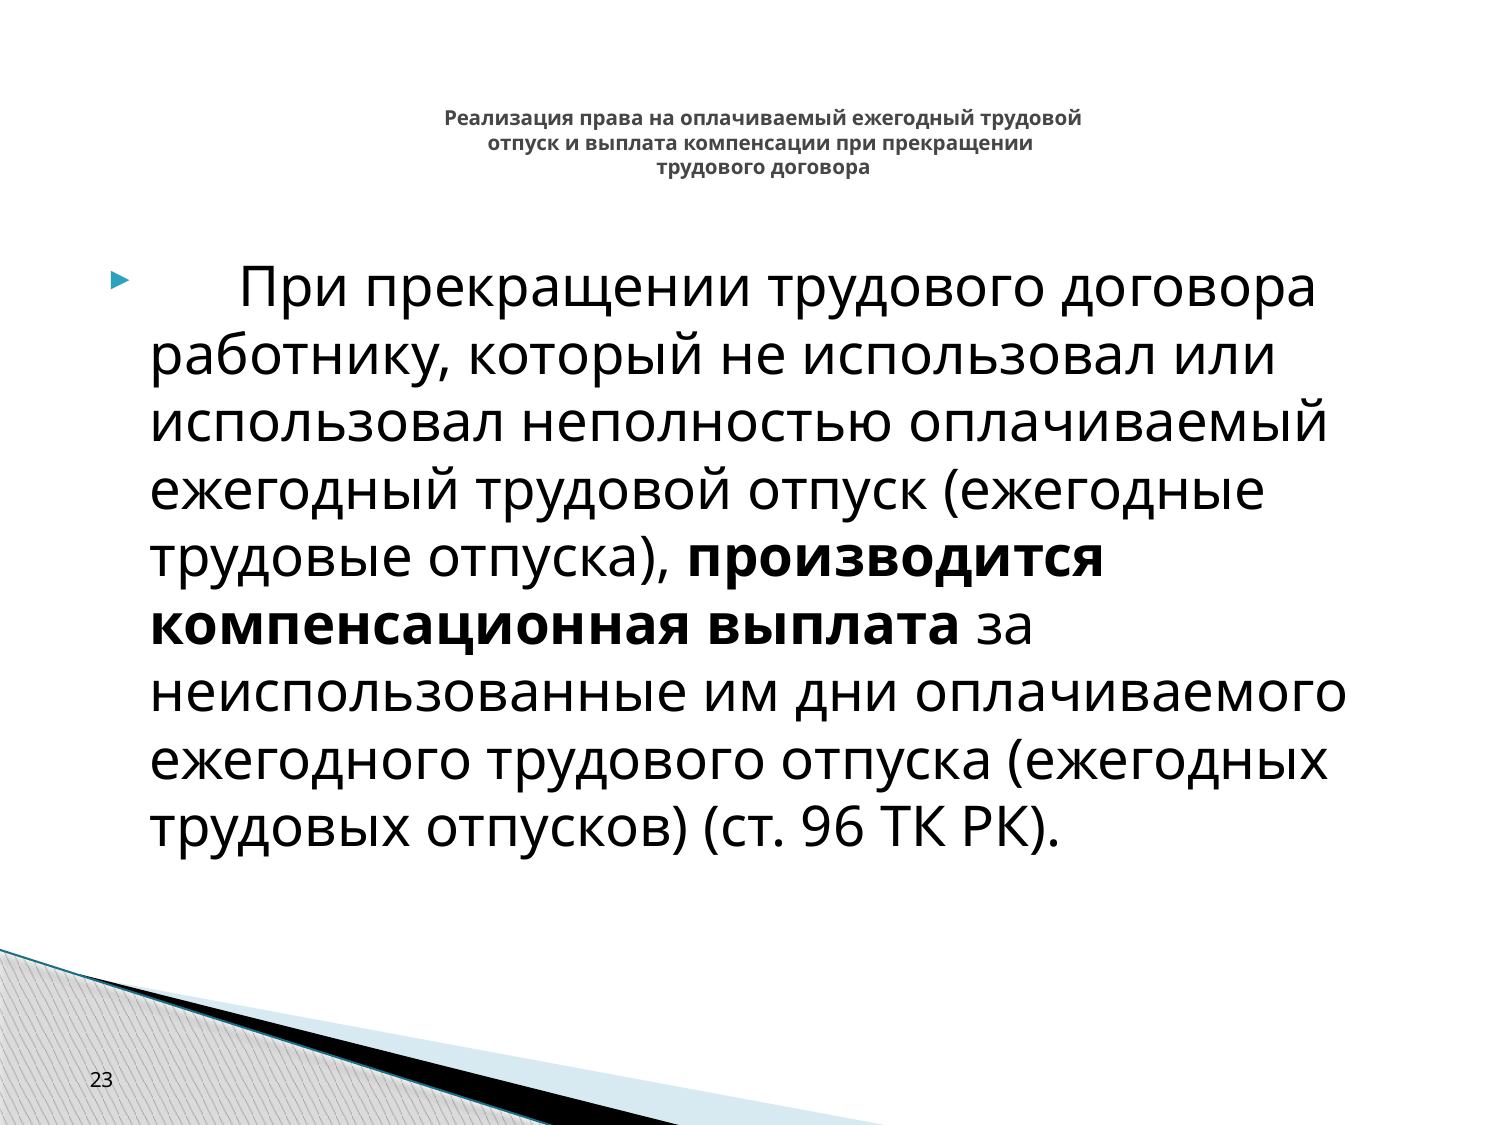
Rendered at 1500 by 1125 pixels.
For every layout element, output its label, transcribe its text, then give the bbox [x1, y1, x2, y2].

slide_number 23 [75, 1024, 425, 1103]
title Реализация права на оплачиваемый ежегодный трудовой отпуск и выплата компенсации при прекращении трудового договора [88, 42, 1439, 231]
list При прекращении трудового договора работнику, который не использовал или использовал неполностью оплачиваемый ежегодный трудовой отпуск (ежегодные трудовые отпуска), производится компенсационная выплата за неиспользованные им дни оплачиваемого ежегодного трудового отпуска (ежегодных трудовых отпусков) (ст. 96 ТК РК). [75, 243, 1425, 986]
